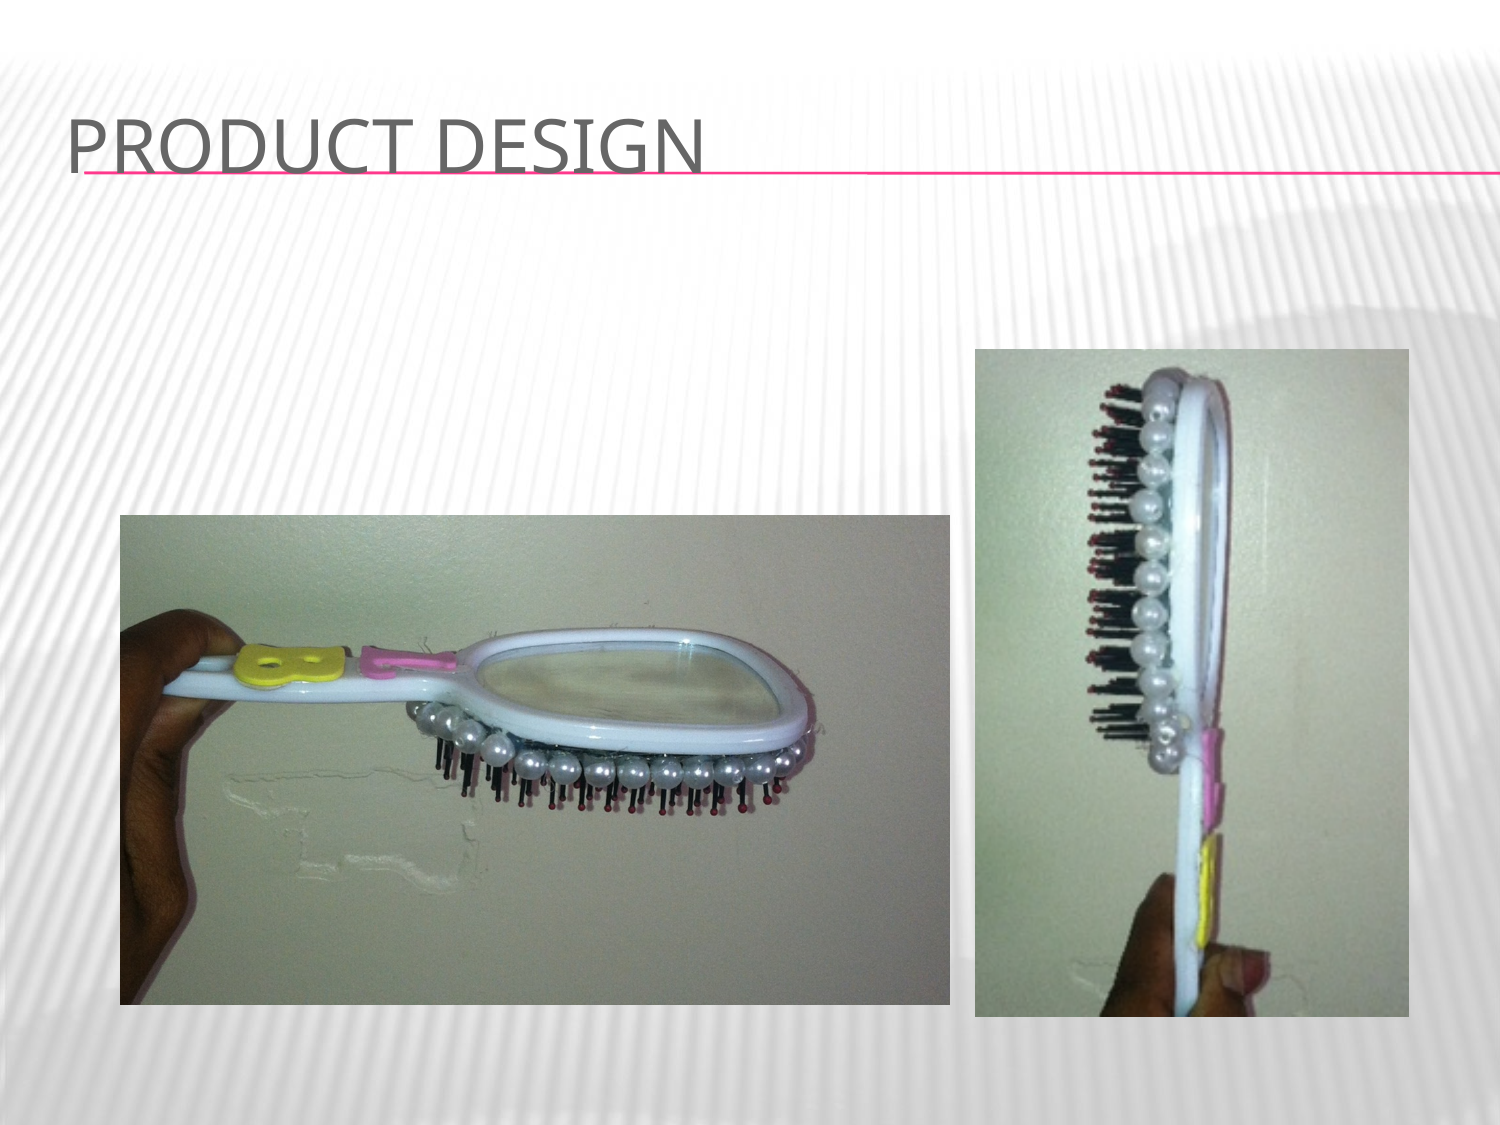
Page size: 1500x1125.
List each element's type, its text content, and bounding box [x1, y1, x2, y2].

title Product Design [50, 75, 1475, 213]
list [119, 515, 951, 1006]
picture [974, 349, 1409, 1017]
